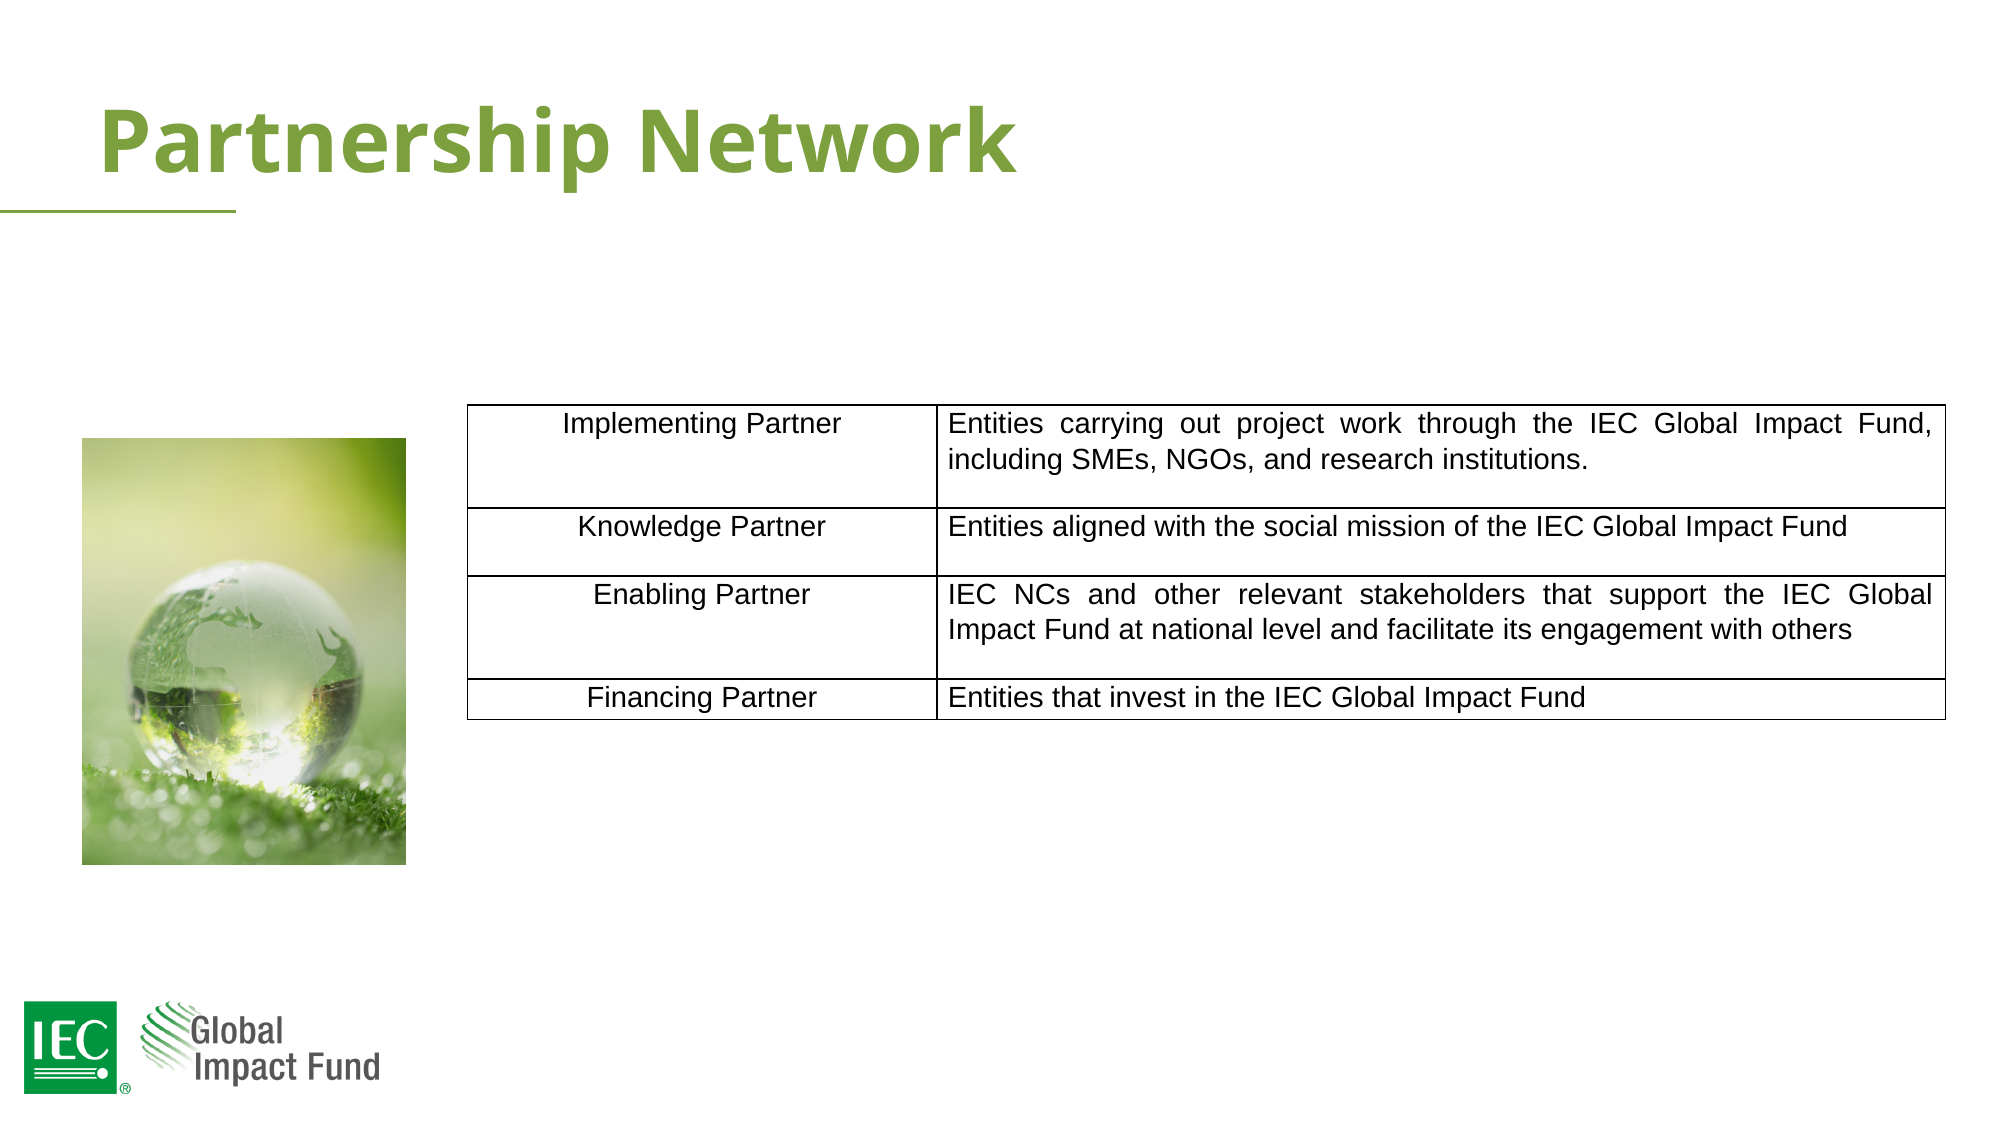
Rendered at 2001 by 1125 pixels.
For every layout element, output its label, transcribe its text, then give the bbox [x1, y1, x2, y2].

table_cell Entities that invest in the IEC Global Impact Fund [938, 680, 1945, 719]
picture [82, 438, 406, 865]
table_cell Enabling Partner [468, 577, 936, 678]
table_header Entities carrying out project work through the IEC Global Impact Fund, including SMEs, NGOs, and research institutions. [938, 406, 1945, 507]
table_header Implementing Partner [468, 406, 936, 507]
title Partnership Network [82, 65, 1078, 199]
table_cell Entities aligned with the social mission of the IEC Global Impact Fund [938, 509, 1945, 575]
table_cell IEC NCs and other relevant stakeholders that support the IEC Global Impact Fund at national level and facilitate its engagement with others [938, 577, 1945, 678]
table_cell Knowledge Partner [468, 509, 936, 575]
table_cell Financing Partner [468, 680, 936, 719]
picture [24, 1001, 379, 1094]
